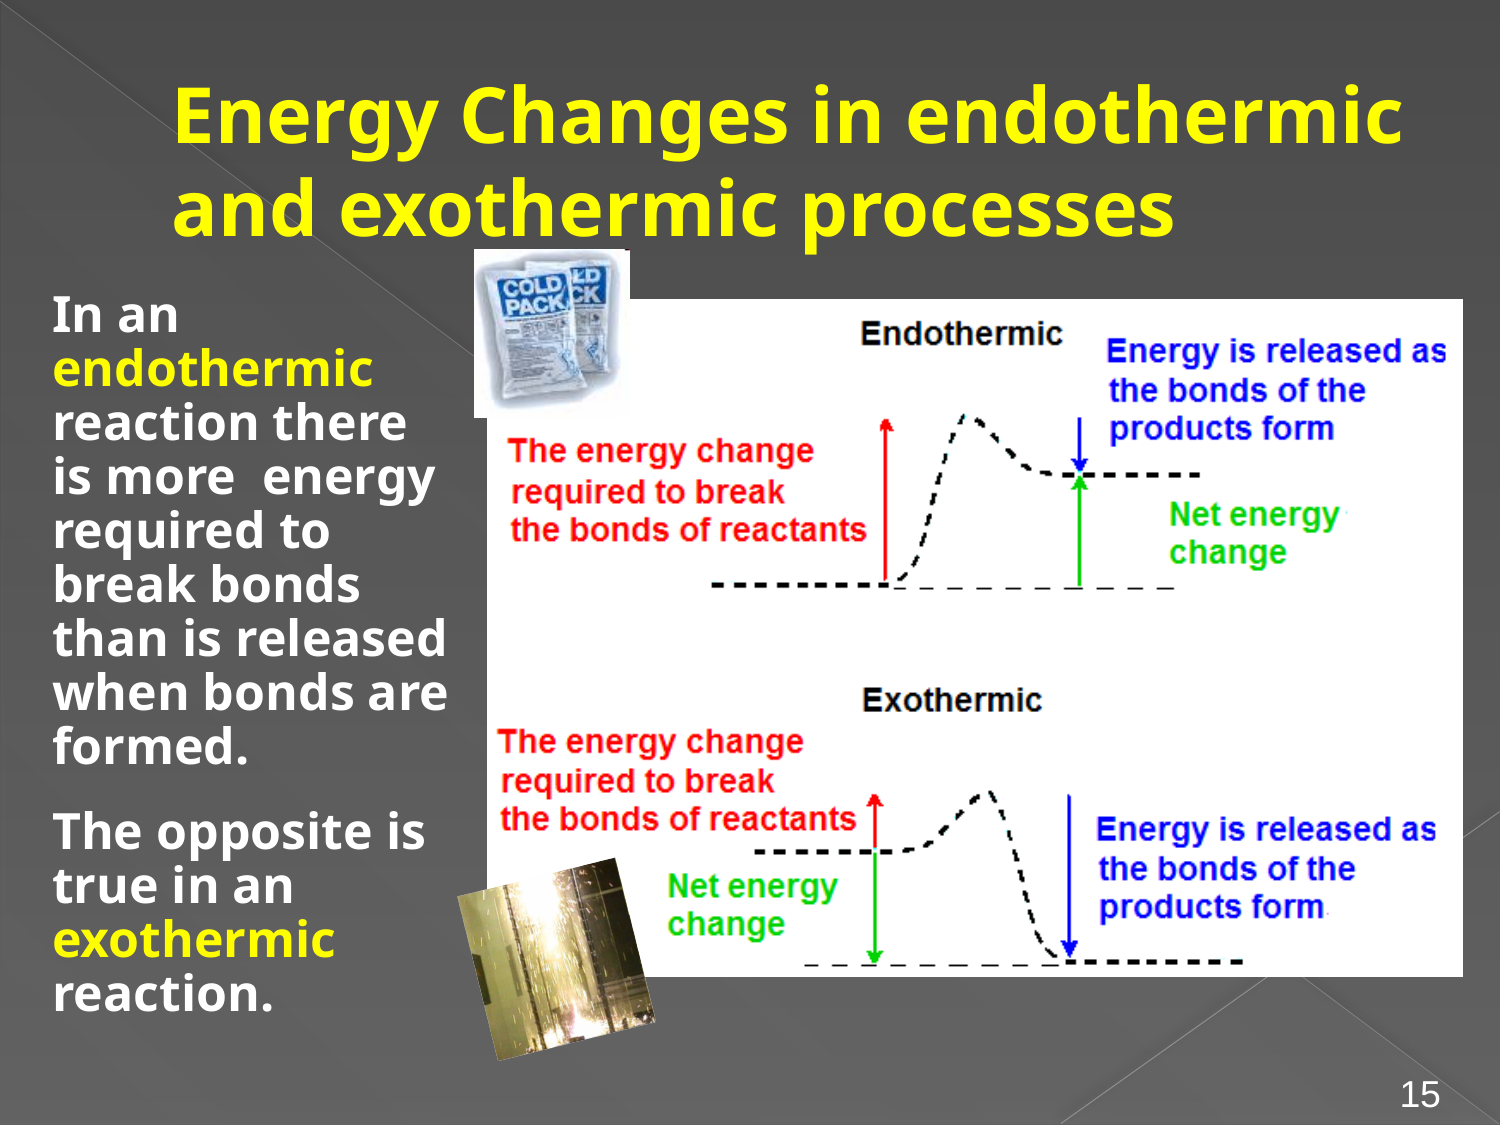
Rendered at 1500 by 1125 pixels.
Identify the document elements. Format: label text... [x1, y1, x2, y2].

picture [458, 249, 1463, 1060]
title Energy Changes in endothermic and exothermic processes [75, 43, 1425, 274]
list In an endothermic reaction there is more energy required to break bonds than is released when bonds are formed. The opposite is true in an exothermic reaction. [37, 281, 475, 1038]
text_box 15 [1384, 1062, 1500, 1123]
